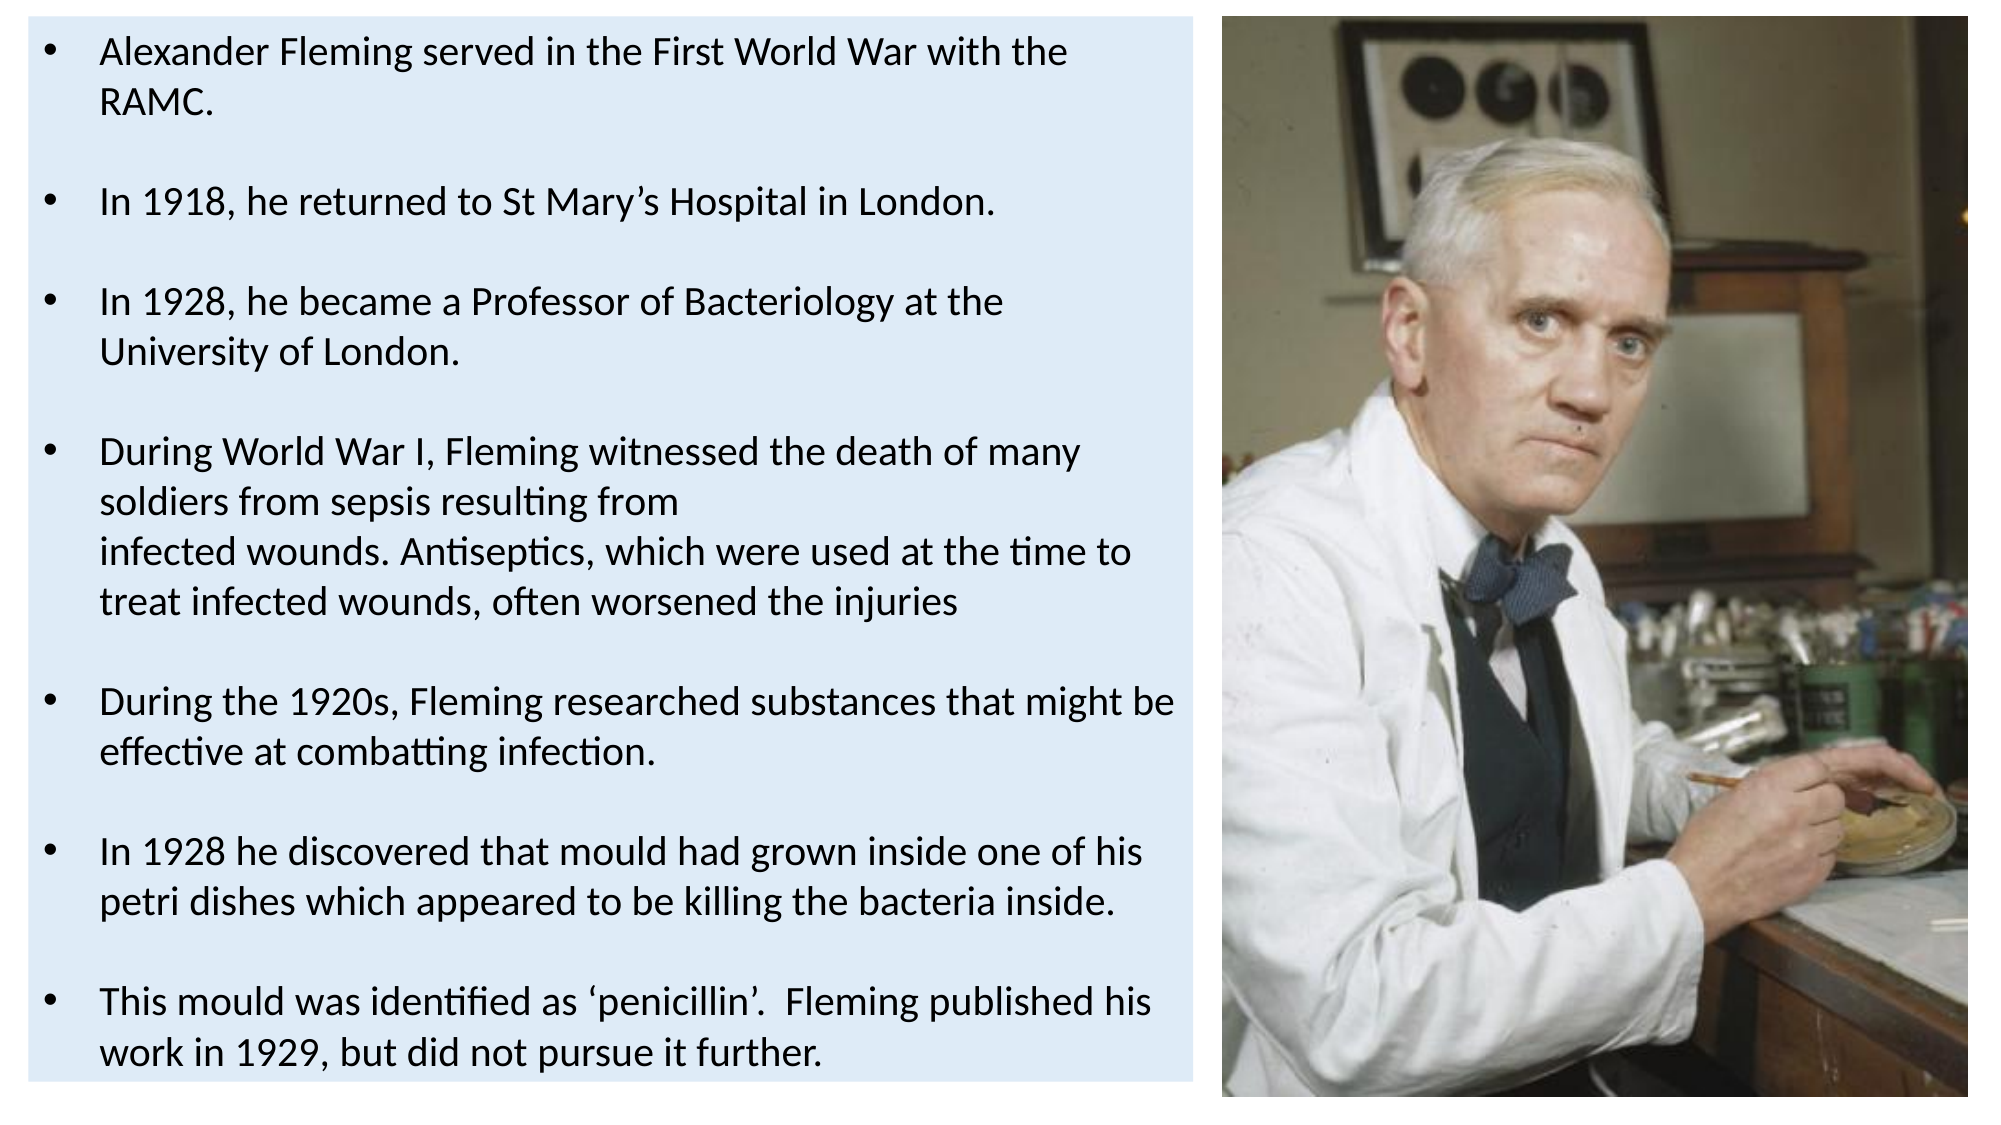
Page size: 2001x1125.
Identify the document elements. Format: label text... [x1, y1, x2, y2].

picture [1222, 16, 1968, 1097]
text_box Alexander Fleming served in the First World War with the RAMC. In 1918, he returned to St Mary’s Hospital in London. In 1928, he became a Professor of Bacteriology at the University of London. During World War I, Fleming witnessed the death of many soldiers from sepsis resulting from infected wounds. Antiseptics, which were used at the time to treat infected wounds, often worsened the injuries During the 1920s, Fleming researched substances that might be effective at combatting infection. In 1928 he discovered that mould had grown inside one of his petri dishes which appeared to be killing the bacteria inside. This mould was identified as ‘penicillin’. Fleming published his work in 1929, but did not pursue it further. [28, 16, 1194, 1082]
